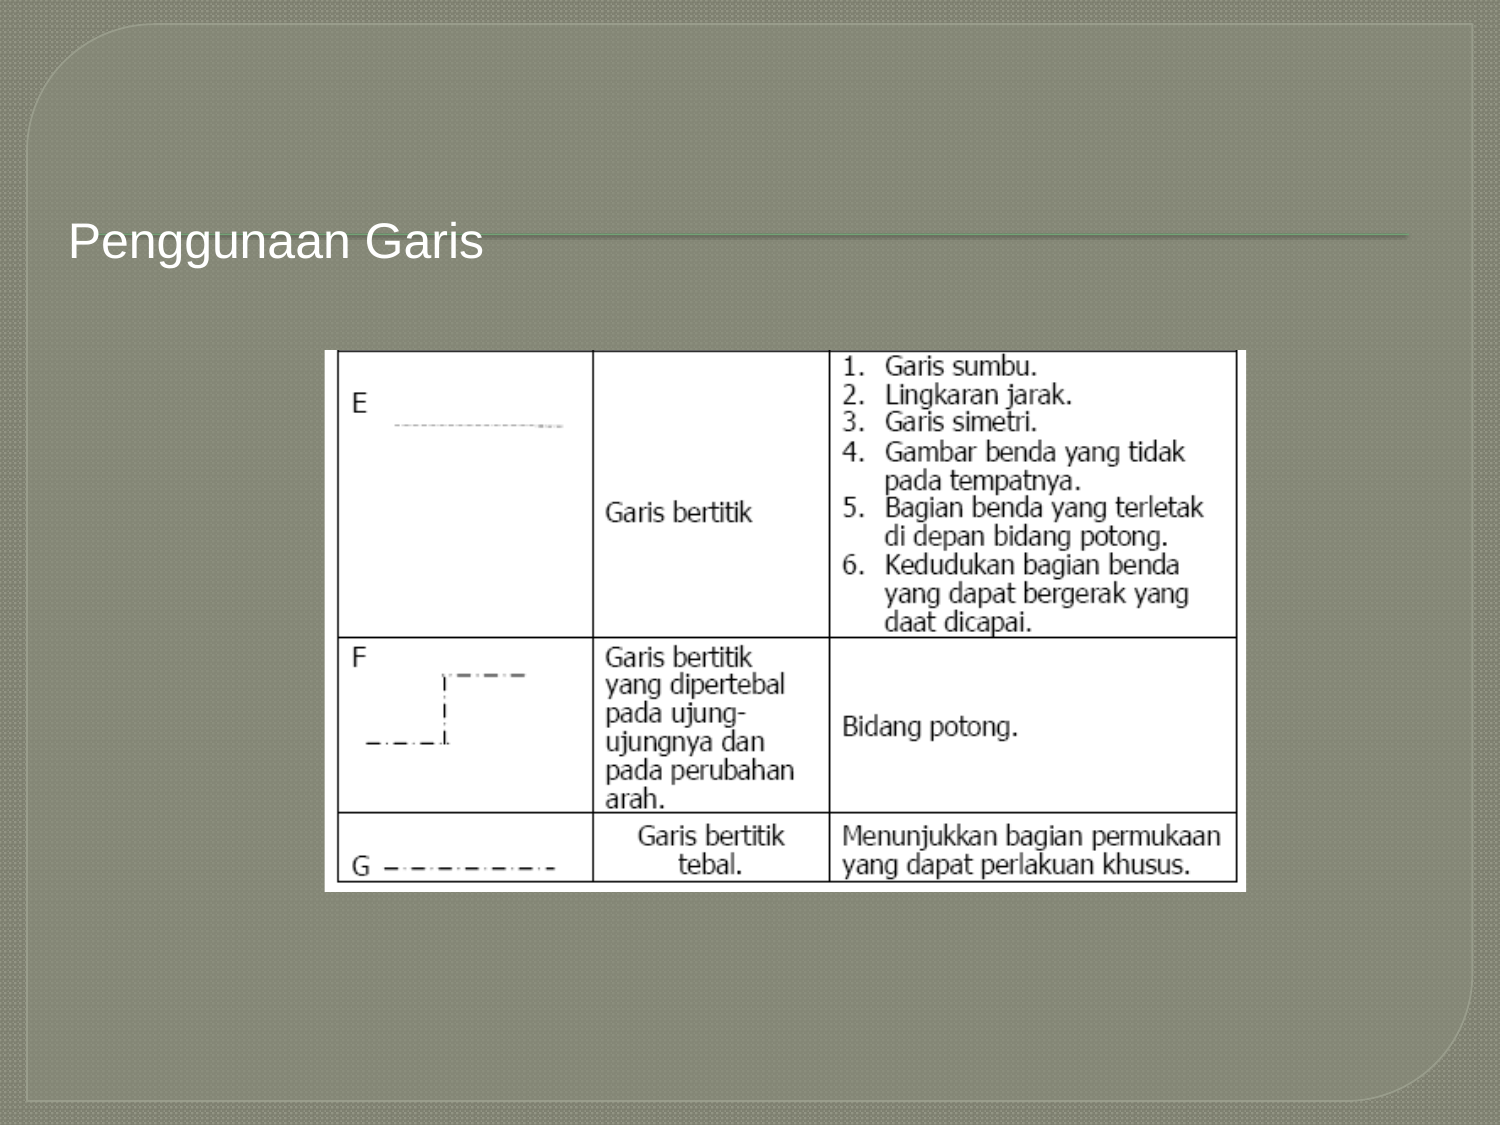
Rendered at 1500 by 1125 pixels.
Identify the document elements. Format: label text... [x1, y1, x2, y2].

picture [324, 349, 1247, 892]
list Penggunaan Garis [53, 208, 680, 303]
